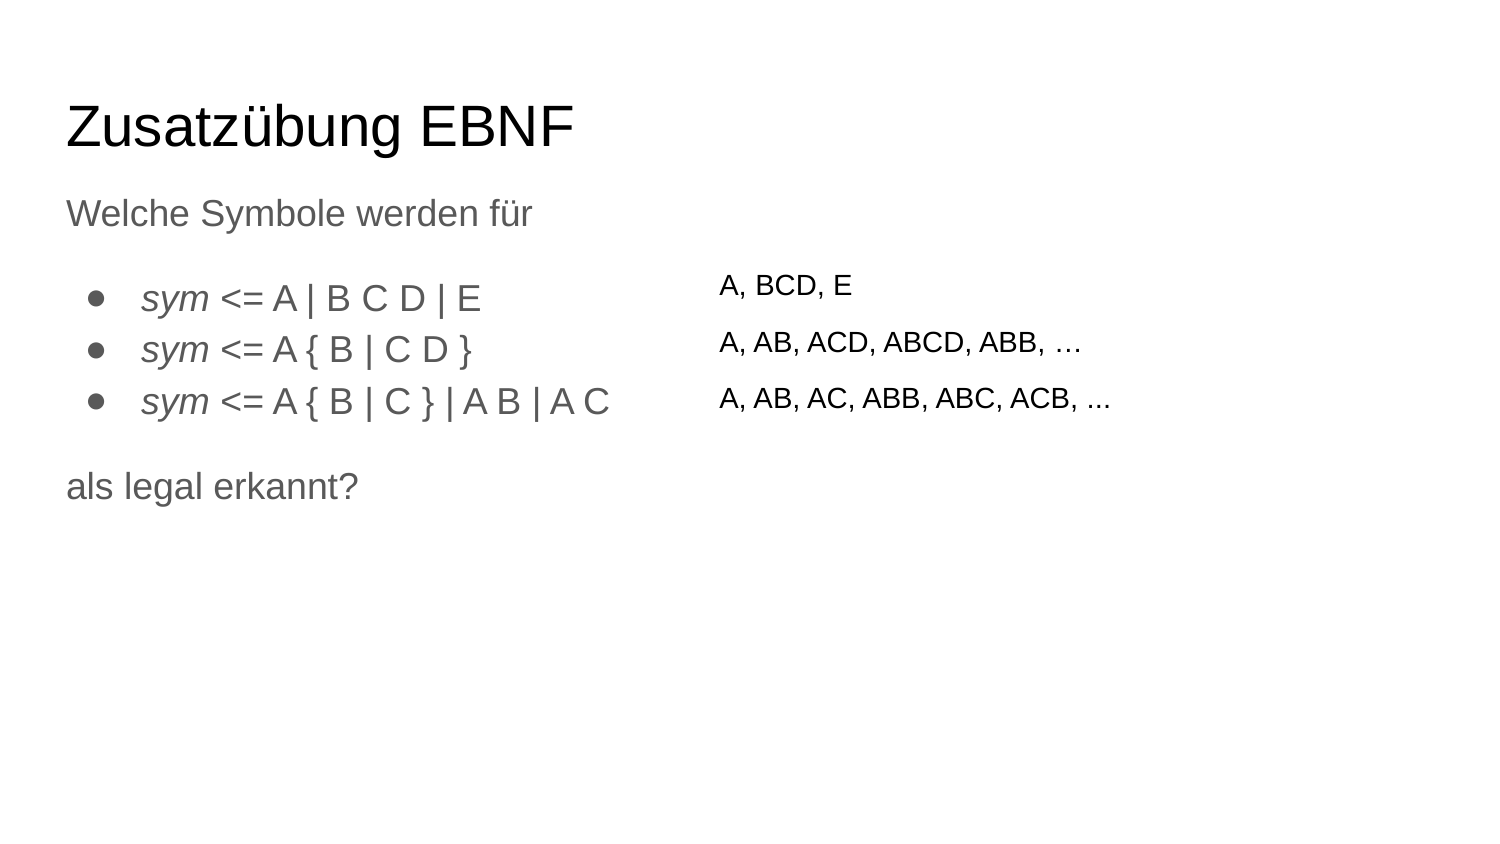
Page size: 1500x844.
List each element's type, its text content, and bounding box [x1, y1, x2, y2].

title Zusatzübung EBNF [51, 72, 1449, 167]
text_box A, BCD, E [704, 251, 1219, 307]
text_box A, AB, ACD, ABCD, ABB, … [704, 307, 1219, 364]
text_box A, AB, AC, ABB, ABC, ACB, ... [704, 364, 1219, 422]
list Welche Symbole werden für sym <= A | B C D | E sym <= A { B | C D } sym <= A { B | C } | A B | A C als legal erkannt? [51, 166, 1402, 778]
